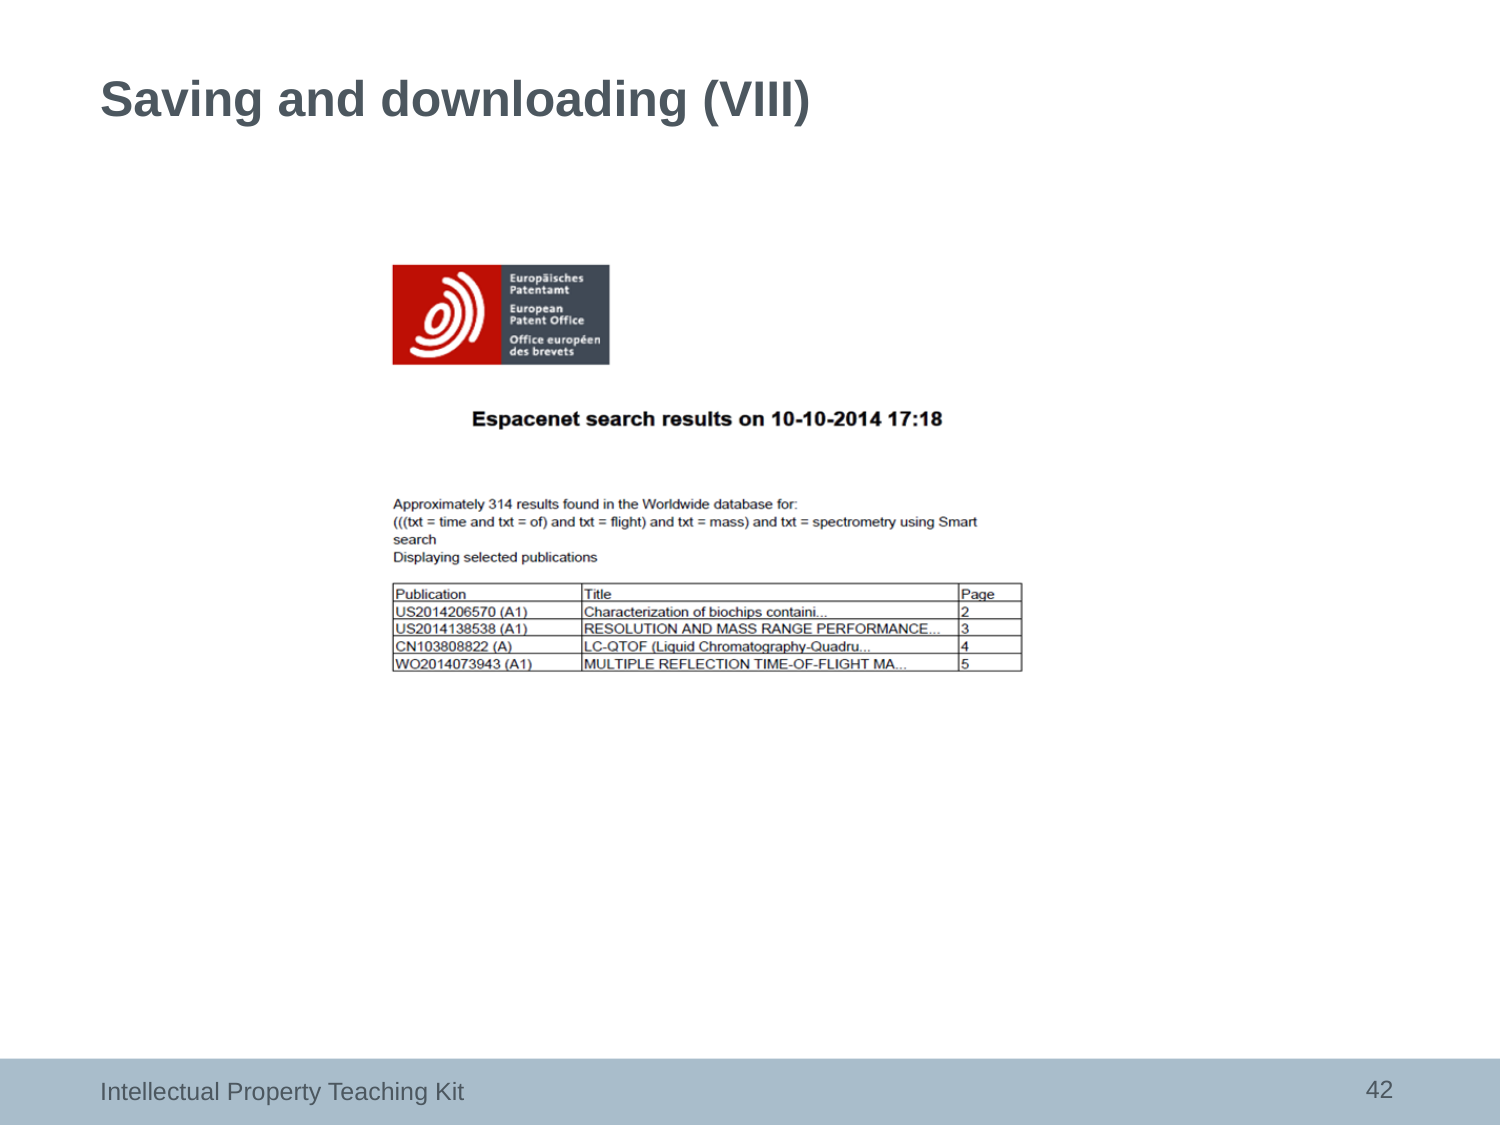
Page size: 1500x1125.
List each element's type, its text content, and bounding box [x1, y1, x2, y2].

footer Intellectual Property Teaching Kit [100, 1074, 1270, 1125]
title Saving and downloading (VIII) [100, 66, 1400, 221]
slide_number 42 [1269, 1070, 1394, 1106]
picture [229, 144, 1051, 988]
